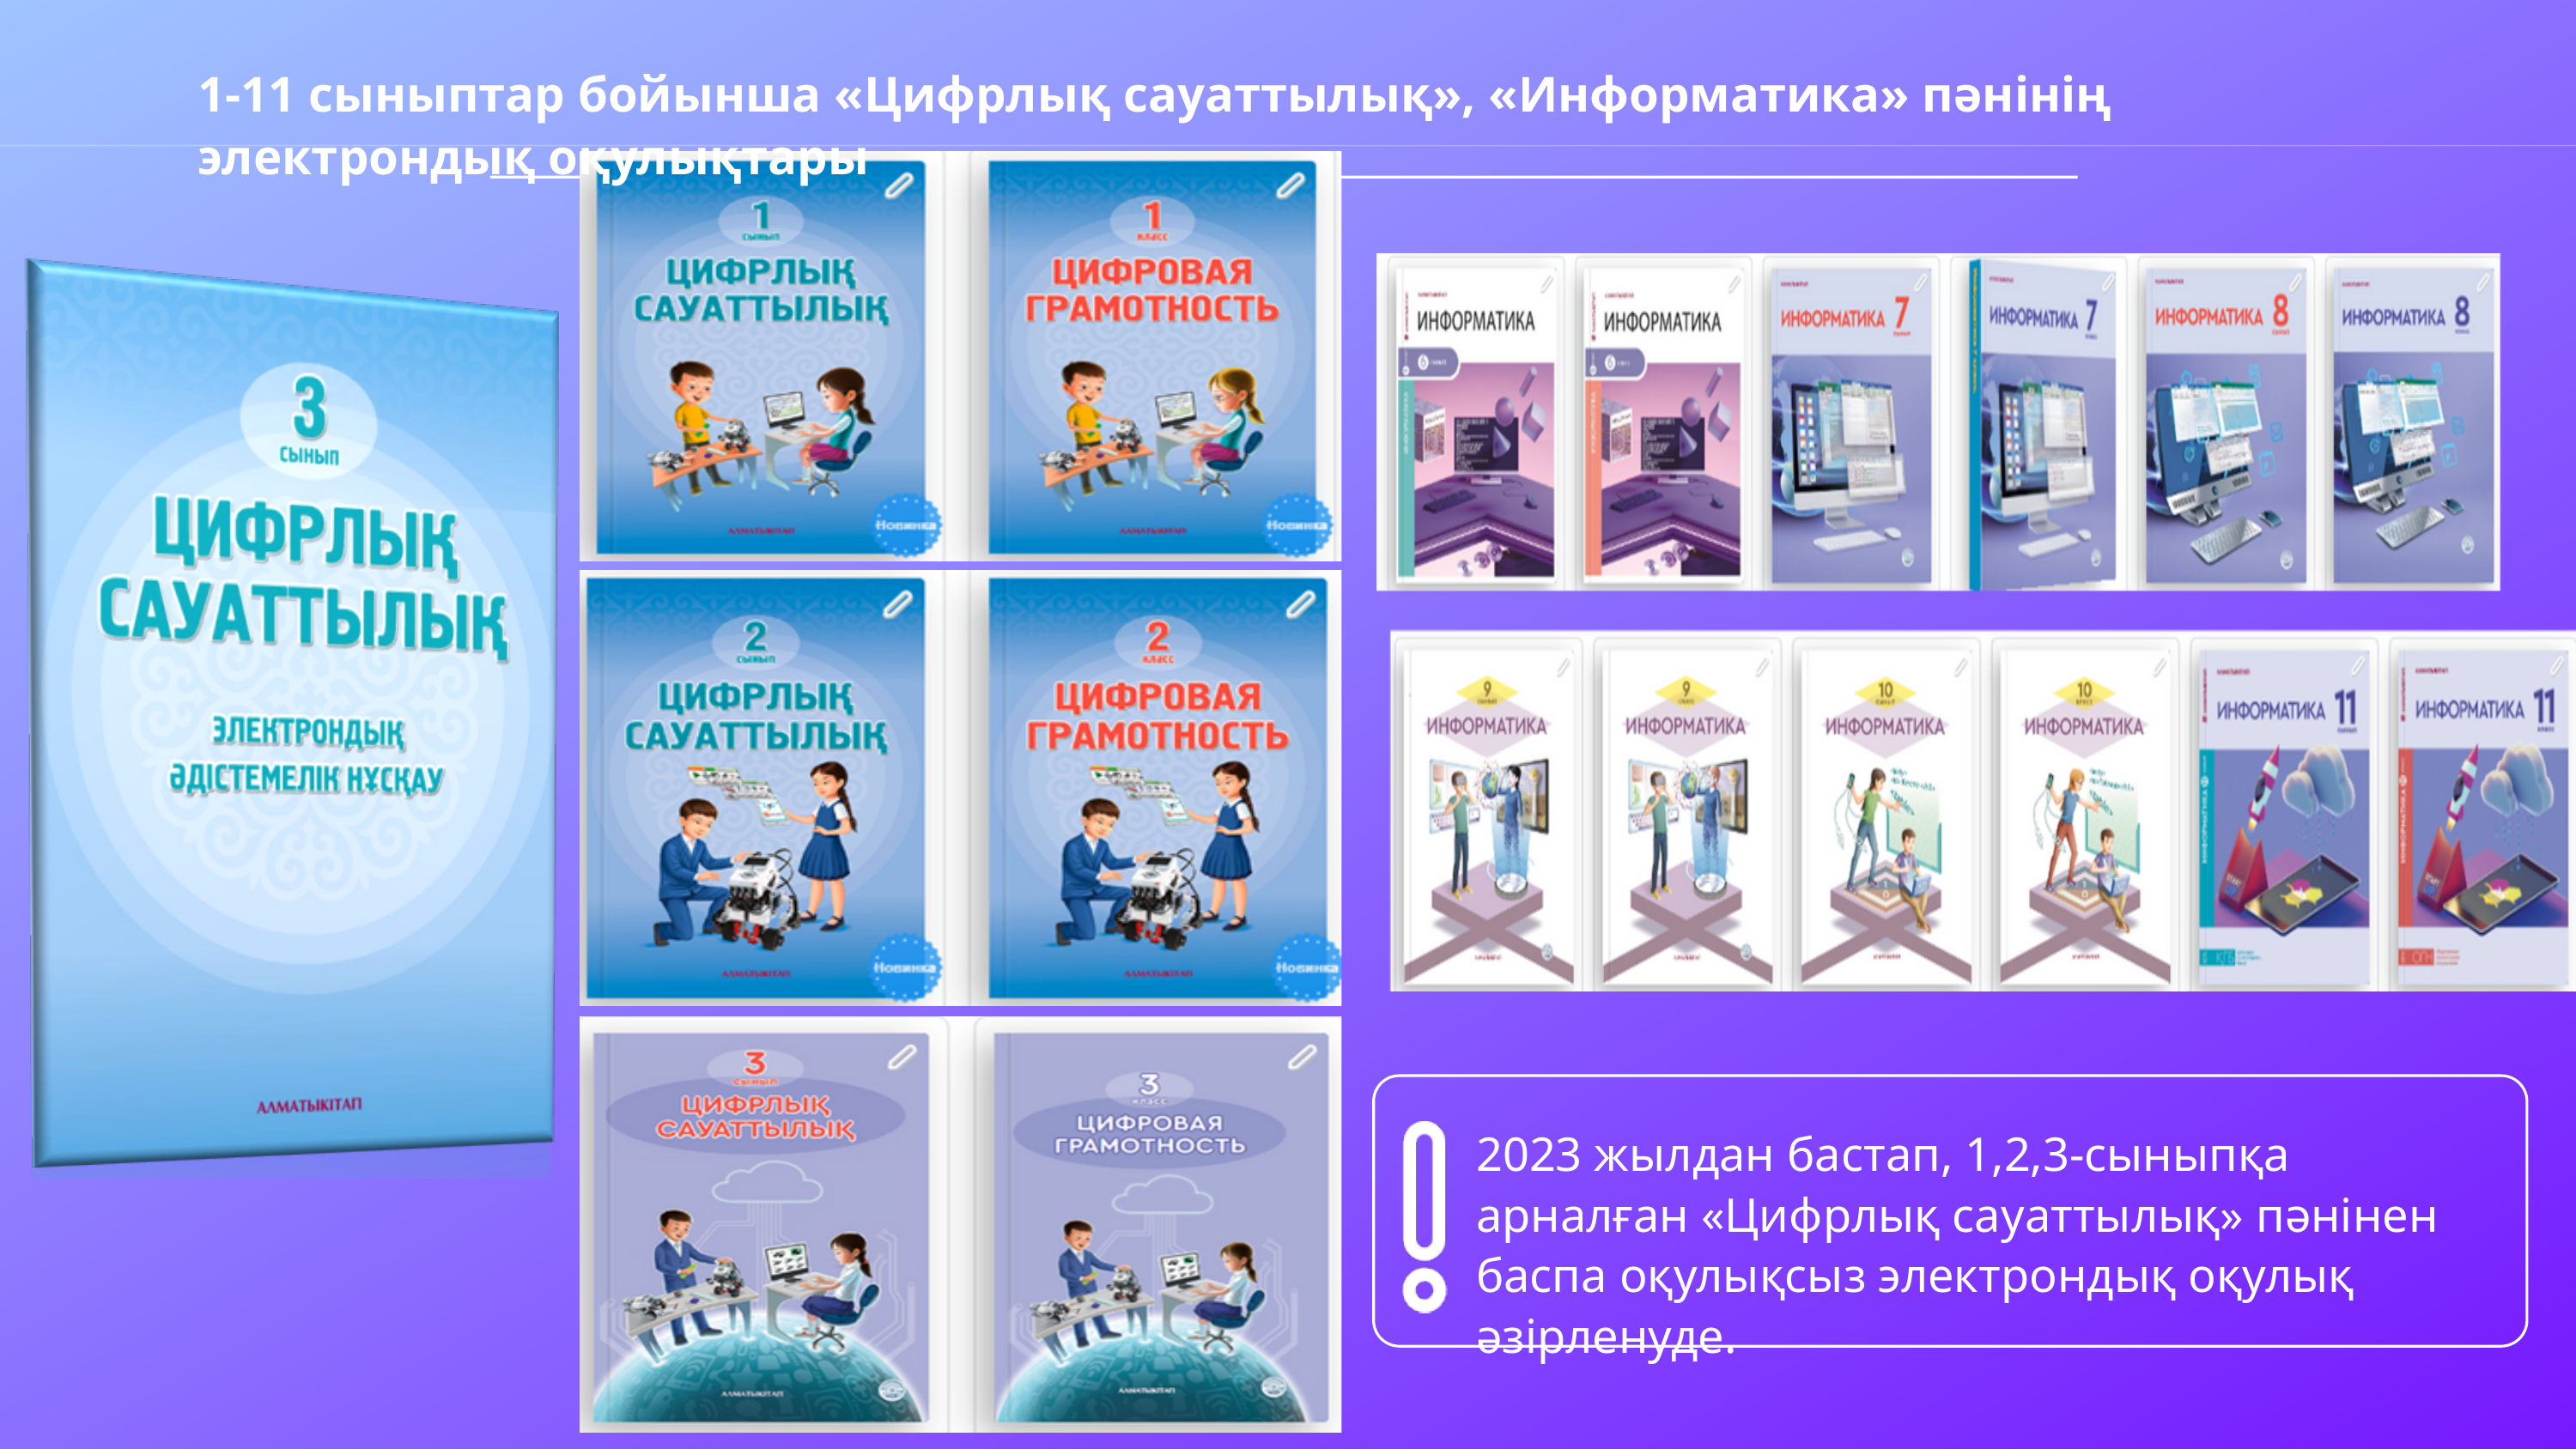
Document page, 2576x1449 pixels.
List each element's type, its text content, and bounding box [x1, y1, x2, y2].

text_box 2023 жылдан бастап, 1,2,3-сыныпқа арналған «Цифрлық сауаттылық» пәнінен баспа оқулықсыз электрондық оқулық әзірленуде. [1476, 1354, 2501, 1362]
text_box [579, 570, 1342, 1006]
text_box [0, 146, 2576, 1449]
text_box [22, 253, 568, 1179]
text_box [1376, 253, 2576, 991]
text_box 1-11 сыныптар бойынша «Цифрлық сауаттылық», «Информатика» пәнінің электрондық оқулықтары [197, 59, 2430, 248]
text_box [0, 0, 2576, 145]
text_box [1373, 1075, 2528, 1347]
text_box [579, 248, 1342, 561]
text_box [579, 1016, 1342, 1433]
